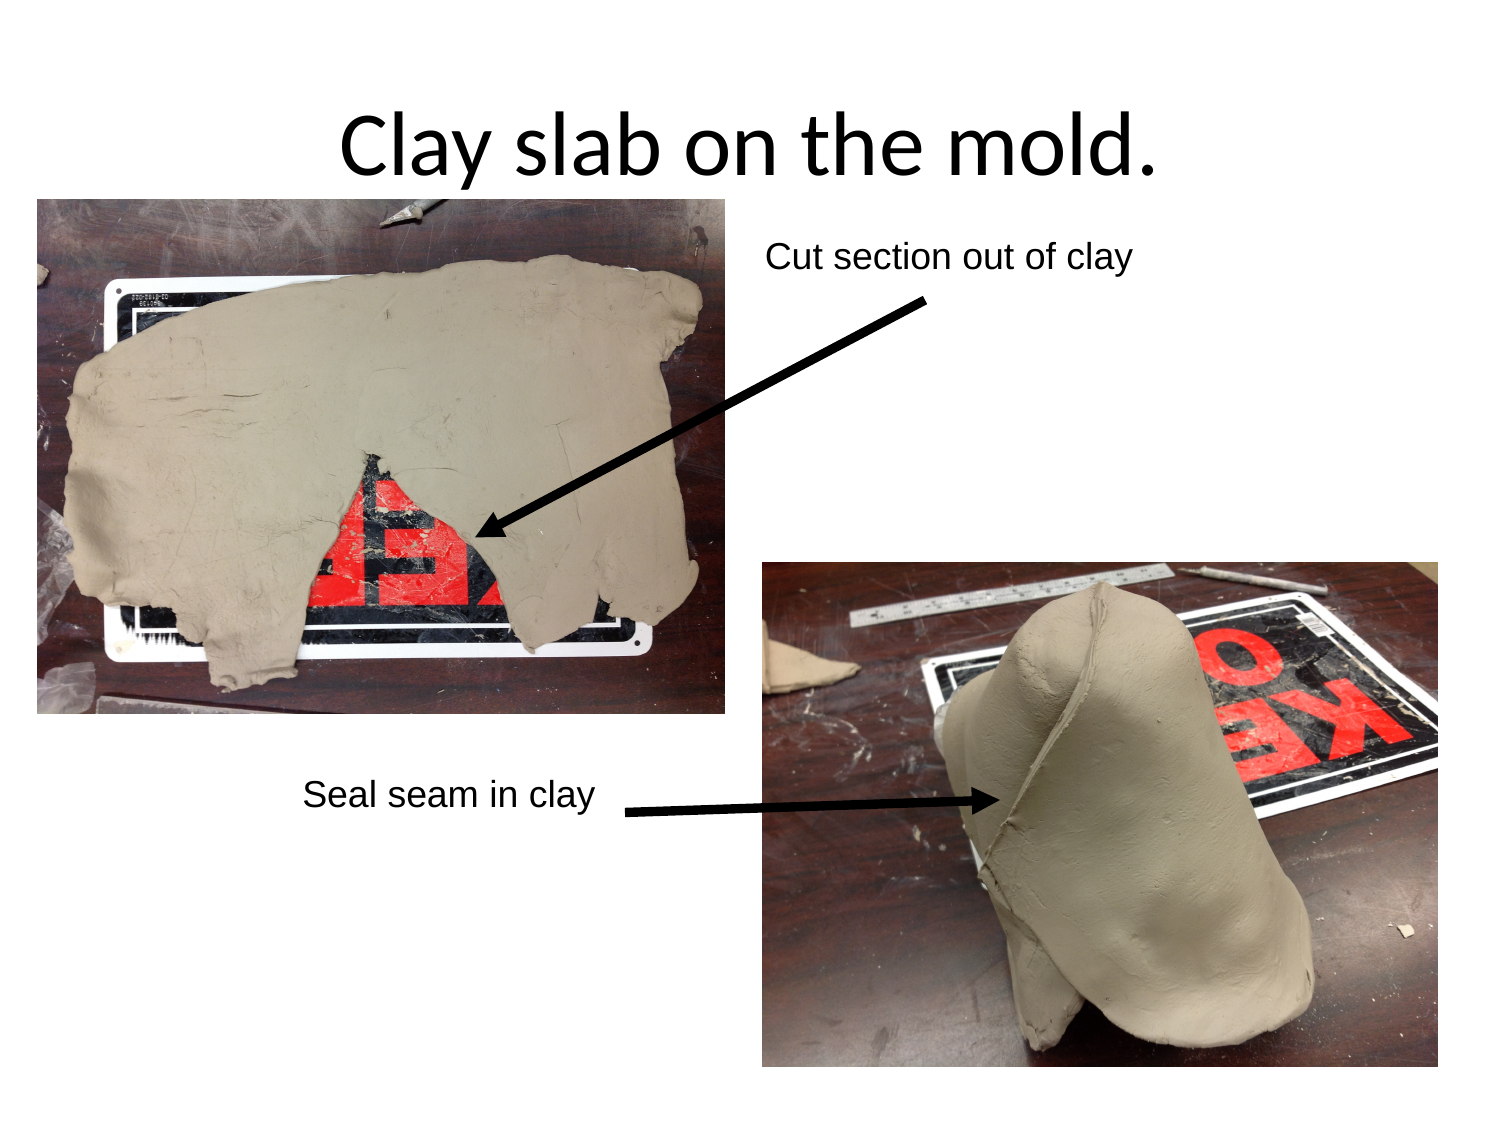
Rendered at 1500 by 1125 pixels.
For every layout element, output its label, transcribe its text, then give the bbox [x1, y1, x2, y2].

picture [37, 199, 726, 714]
picture [762, 562, 1438, 1067]
title Clay slab on the mold. [74, 44, 1426, 233]
text_box Cut section out of clay [749, 224, 1363, 343]
text_box Seal seam in clay [287, 762, 713, 823]
